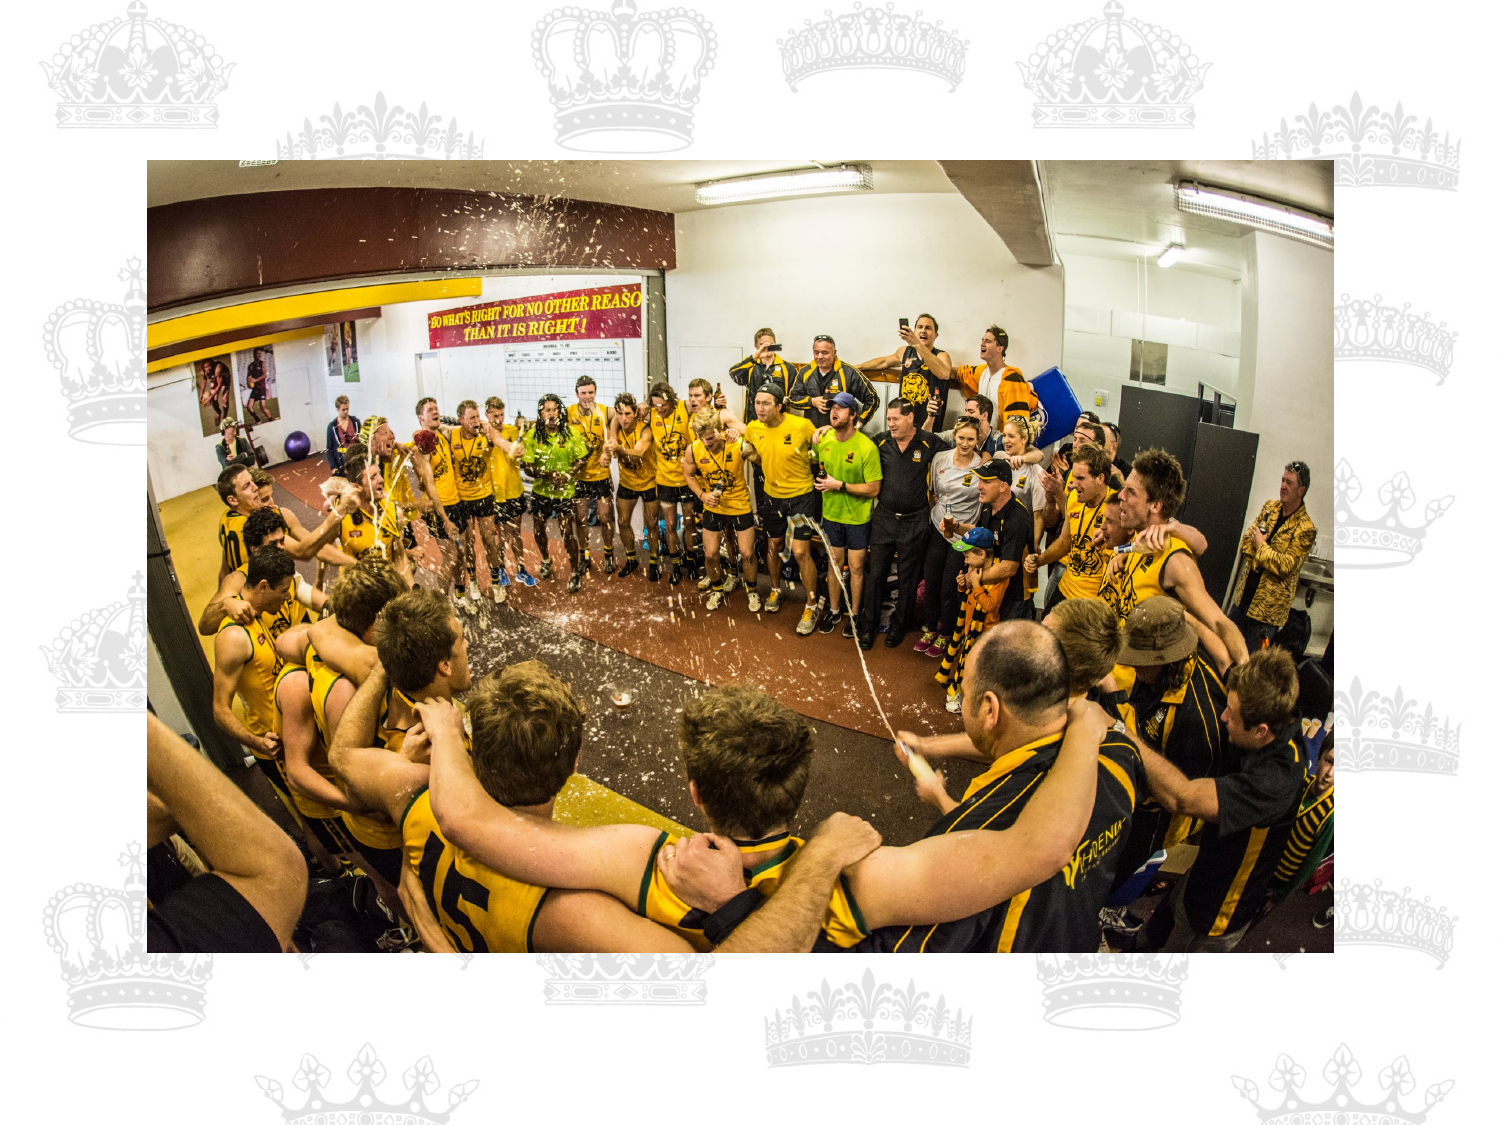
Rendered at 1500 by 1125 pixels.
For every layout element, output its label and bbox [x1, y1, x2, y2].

picture [147, 160, 1334, 953]
